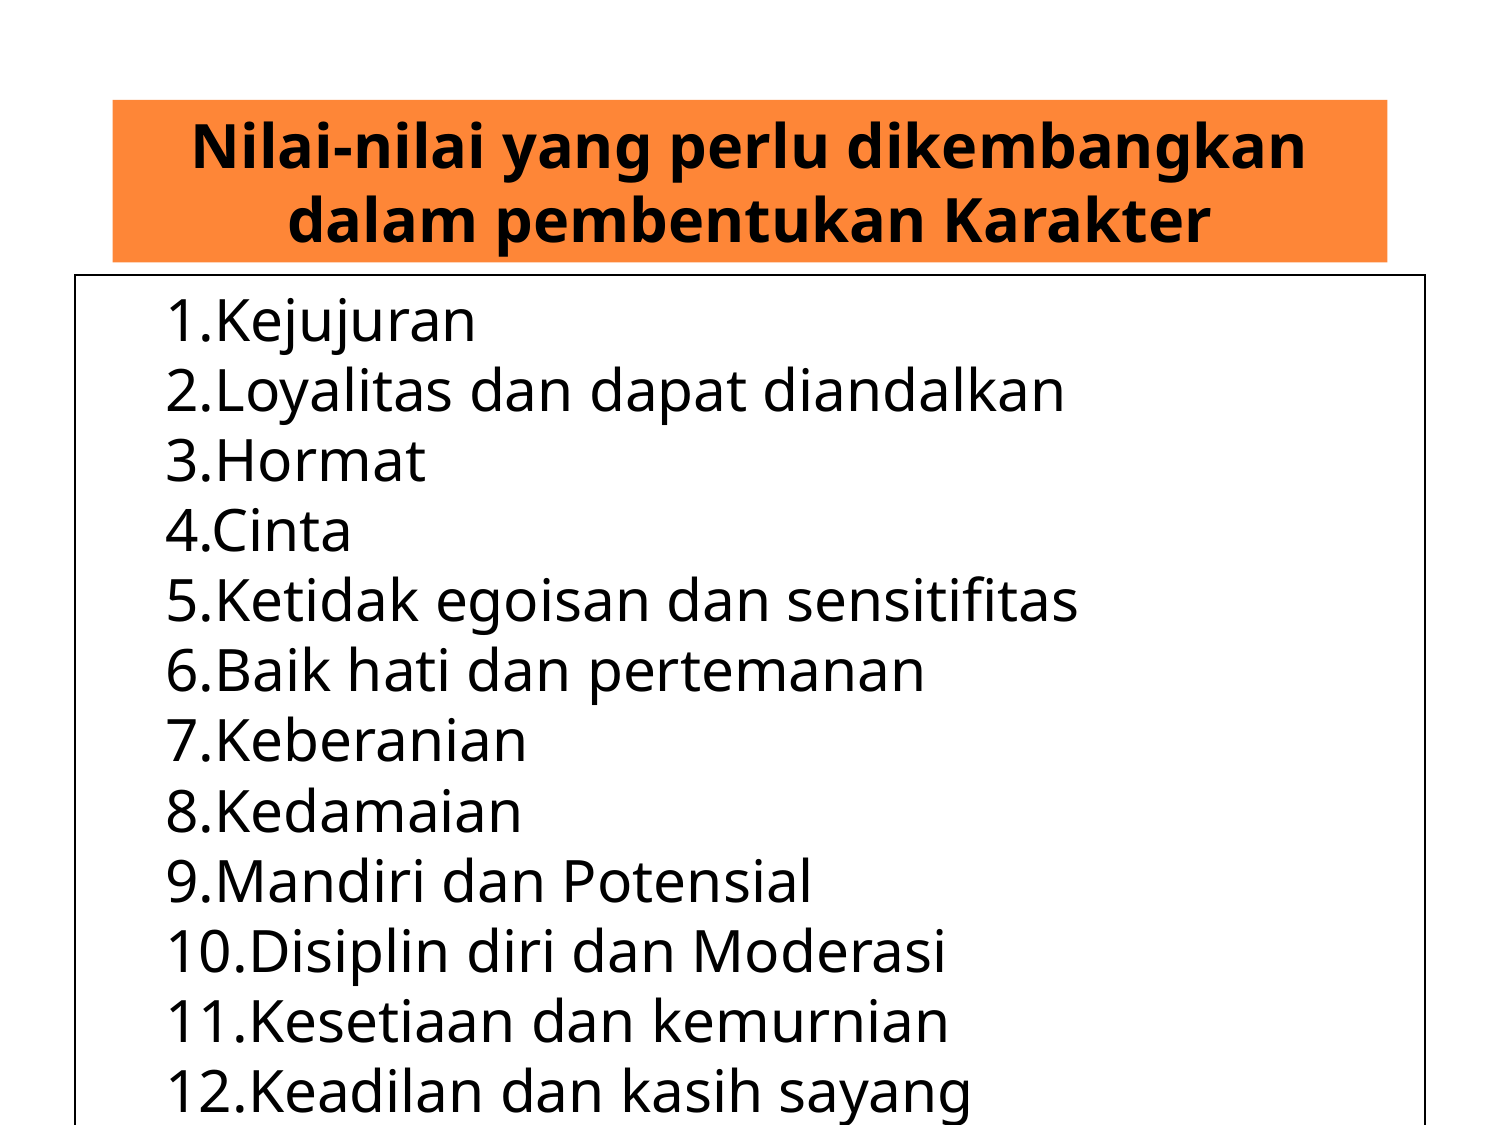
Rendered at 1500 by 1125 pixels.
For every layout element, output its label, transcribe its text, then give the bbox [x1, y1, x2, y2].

title Nilai-nilai yang perlu dikembangkan dalam pembentukan Karakter [112, 99, 1388, 263]
list 1.Kejujuran 2.Loyalitas dan dapat diandalkan 3.Hormat 4.Cinta 5.Ketidak egoisan dan sensitifitas 6.Baik hati dan pertemanan 7.Keberanian 8.Kedamaian 9.Mandiri dan Potensial 10.Disiplin diri dan Moderasi 11.Kesetiaan dan kemurnian 12.Keadilan dan kasih sayang [74, 274, 1426, 1125]
